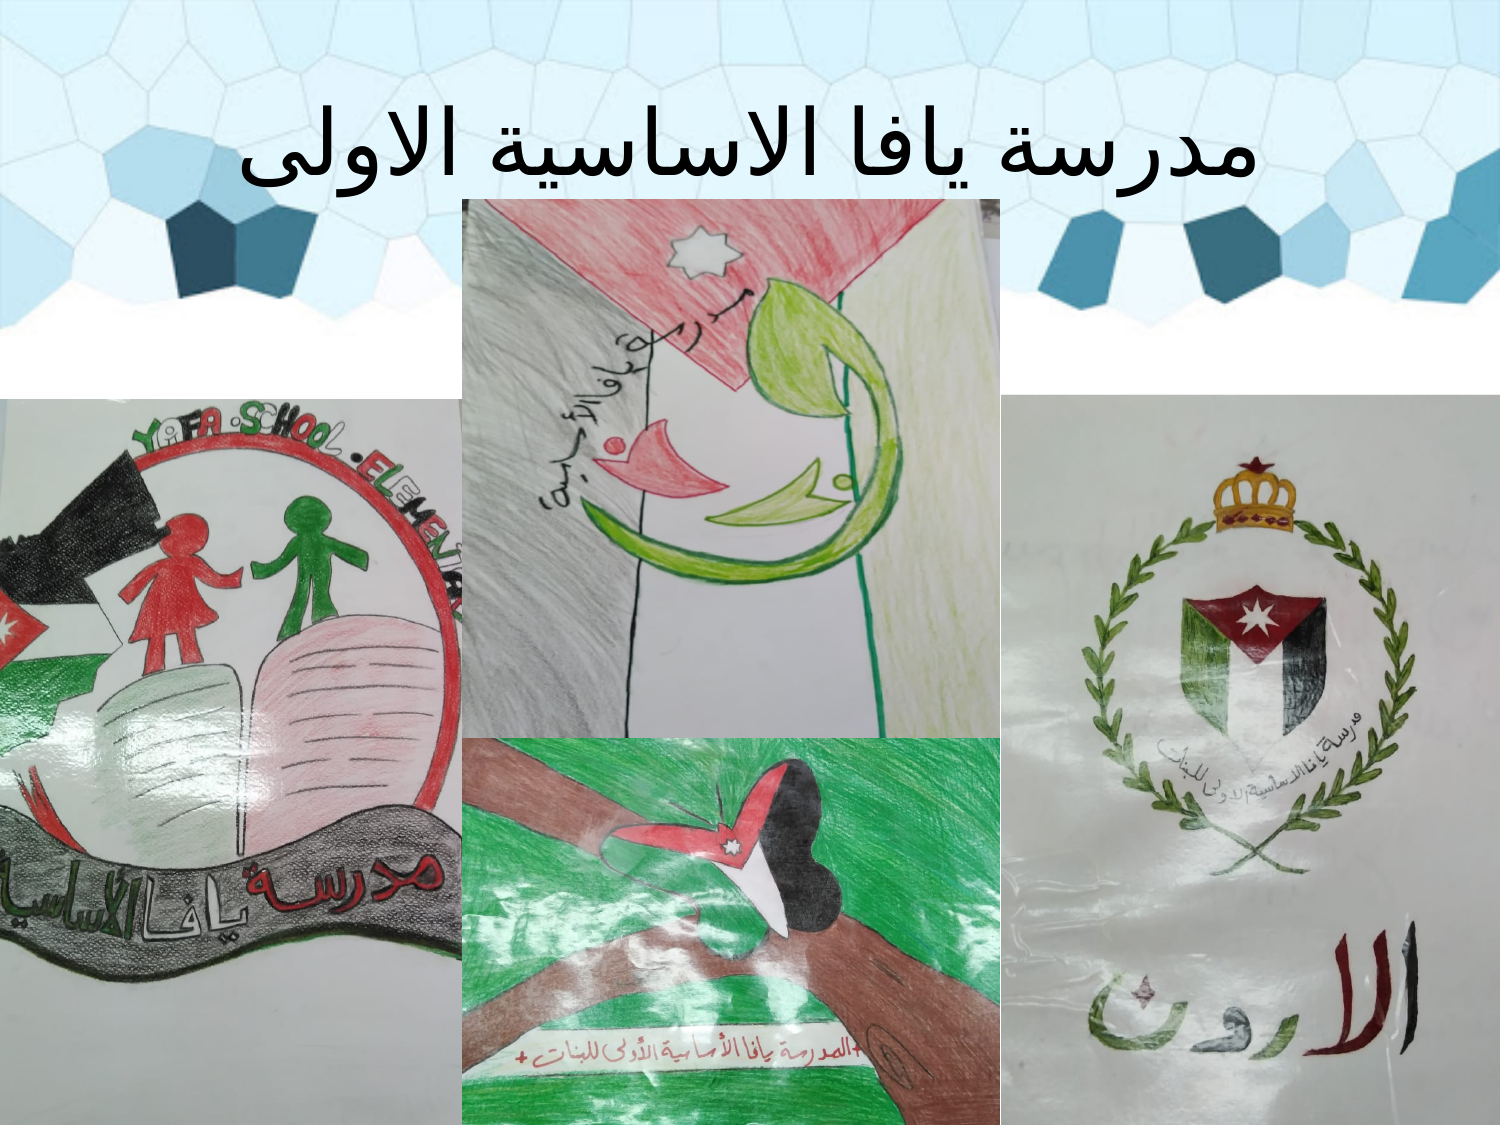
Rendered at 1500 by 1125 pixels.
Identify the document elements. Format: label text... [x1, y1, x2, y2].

title مدرسة يافا الاساسية الاولى [75, 45, 1425, 233]
picture [0, 0, 1500, 1125]
